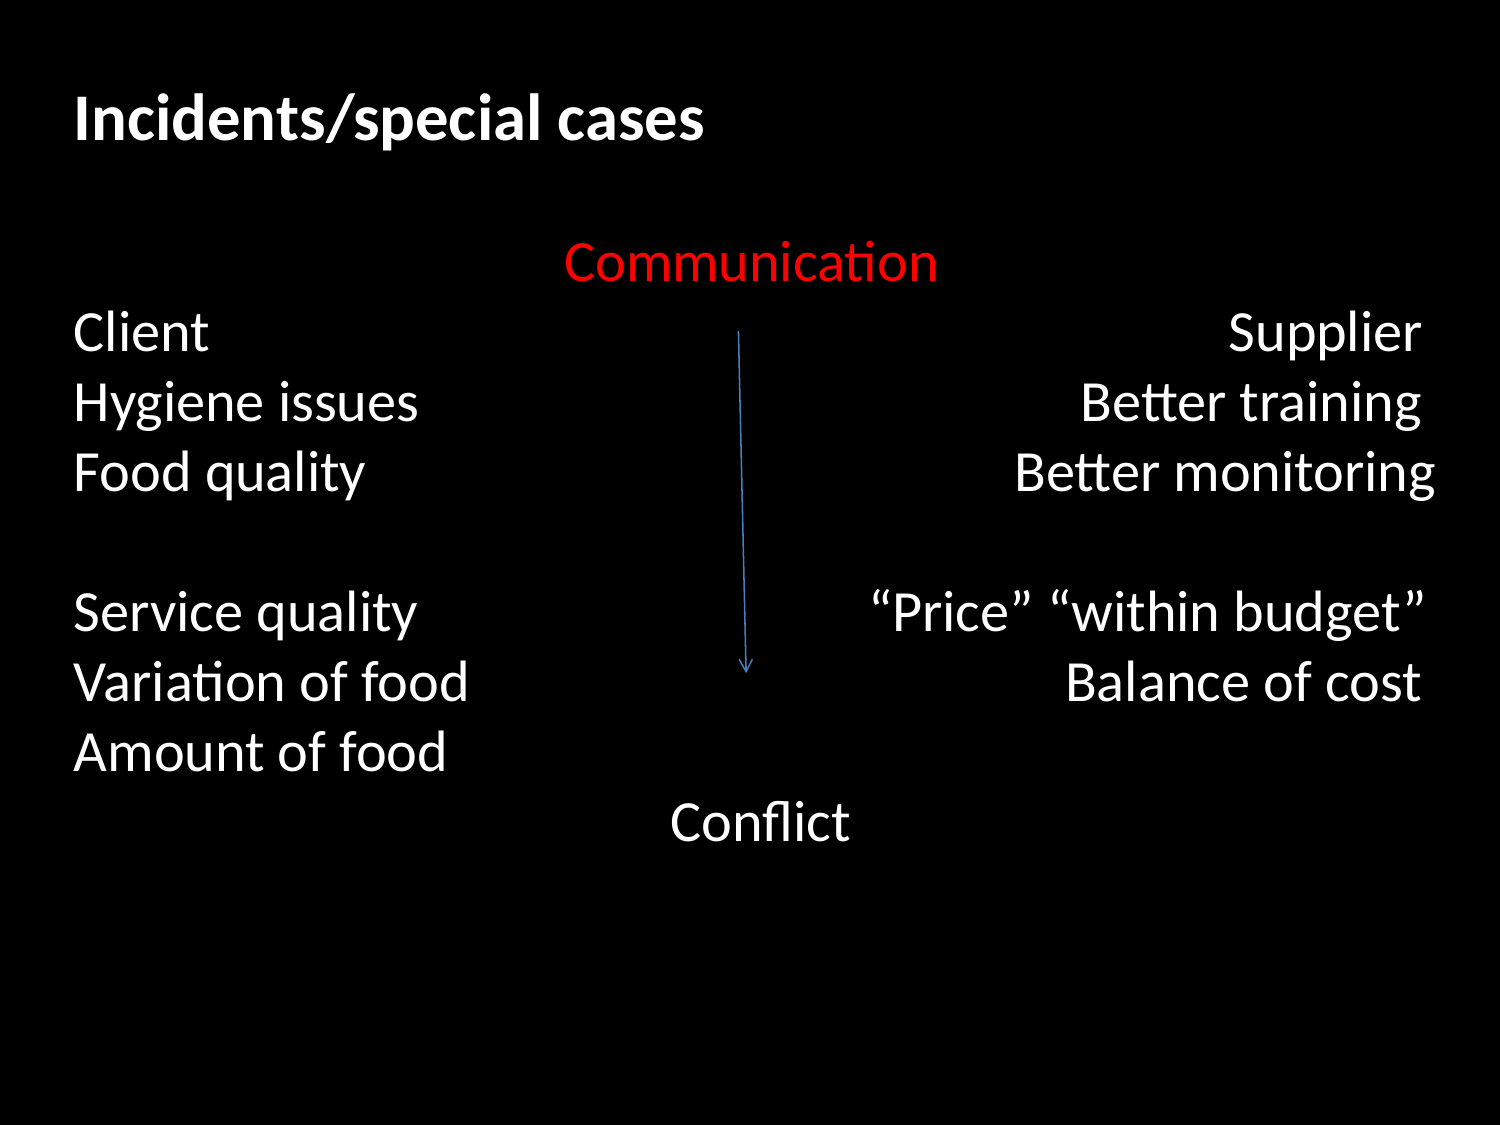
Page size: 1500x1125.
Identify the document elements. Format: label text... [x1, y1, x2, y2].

text_box Incidents/special cases Communication Client Supplier Hygiene issues Better training Food quality Better monitoring Service quality “Price” “within budget” Variation of food Balance of cost Amount of food Conflict [59, 66, 1459, 861]
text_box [570, 497, 914, 506]
